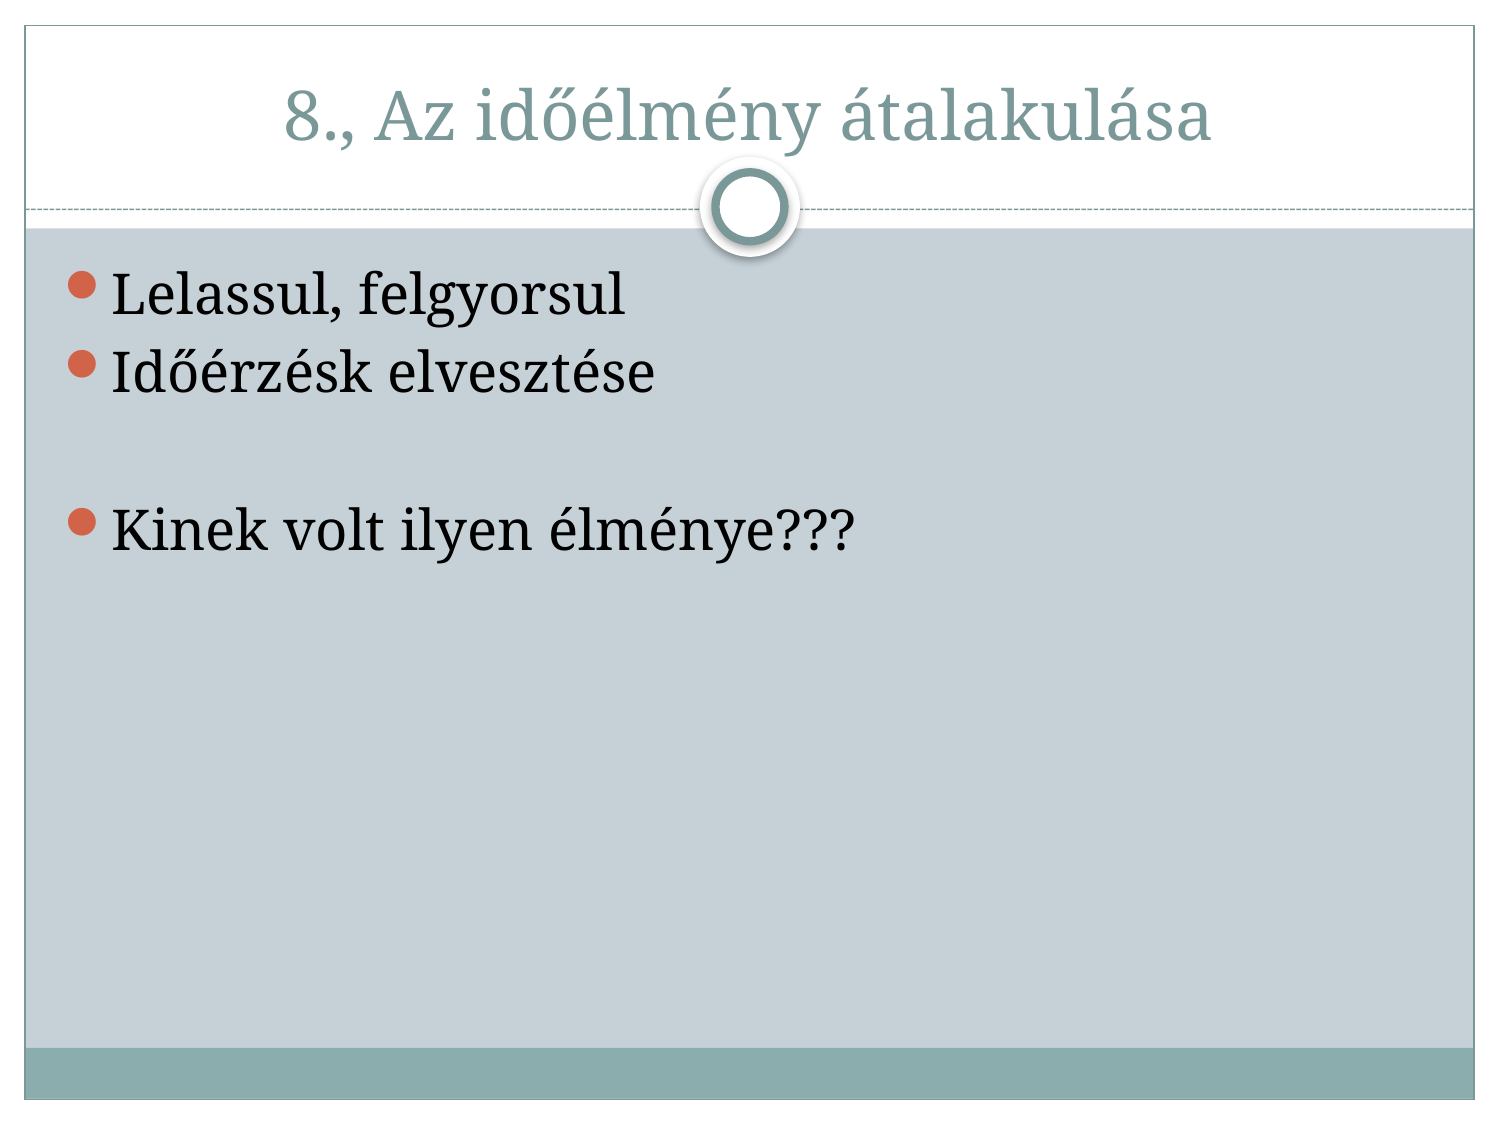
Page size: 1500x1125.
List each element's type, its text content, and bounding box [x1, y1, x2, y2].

title 8., Az időélmény átalakulása [49, 37, 1450, 162]
list Lelassul, felgyorsul Időérzésk elvesztése Kinek volt ilyen élménye??? [49, 250, 1445, 1001]
